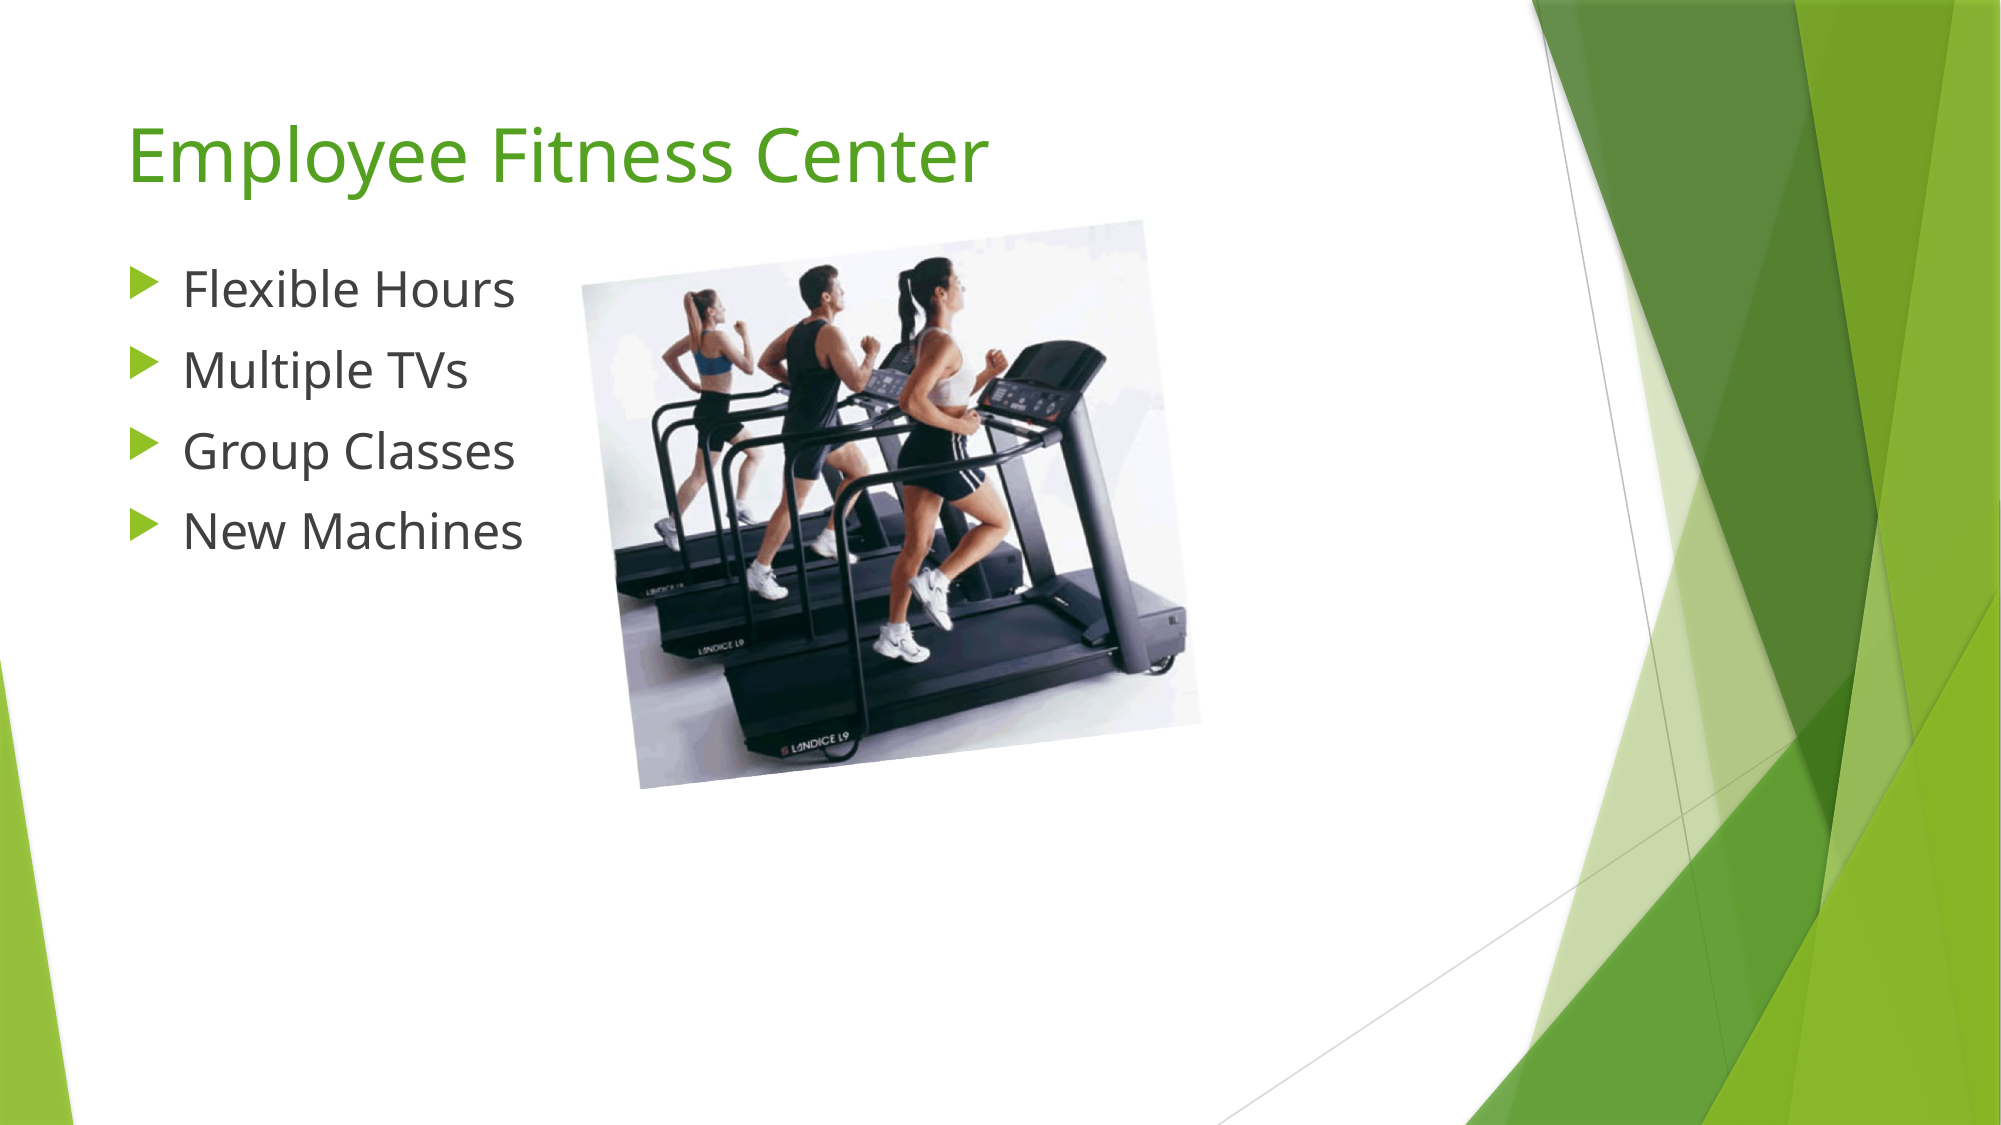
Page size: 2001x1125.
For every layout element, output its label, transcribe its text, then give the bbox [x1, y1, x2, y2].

list Flexible Hours Multiple TVs Group Classes New Machines [111, 249, 687, 997]
title Employee Fitness Center [111, 99, 1522, 317]
picture [577, 215, 1208, 789]
